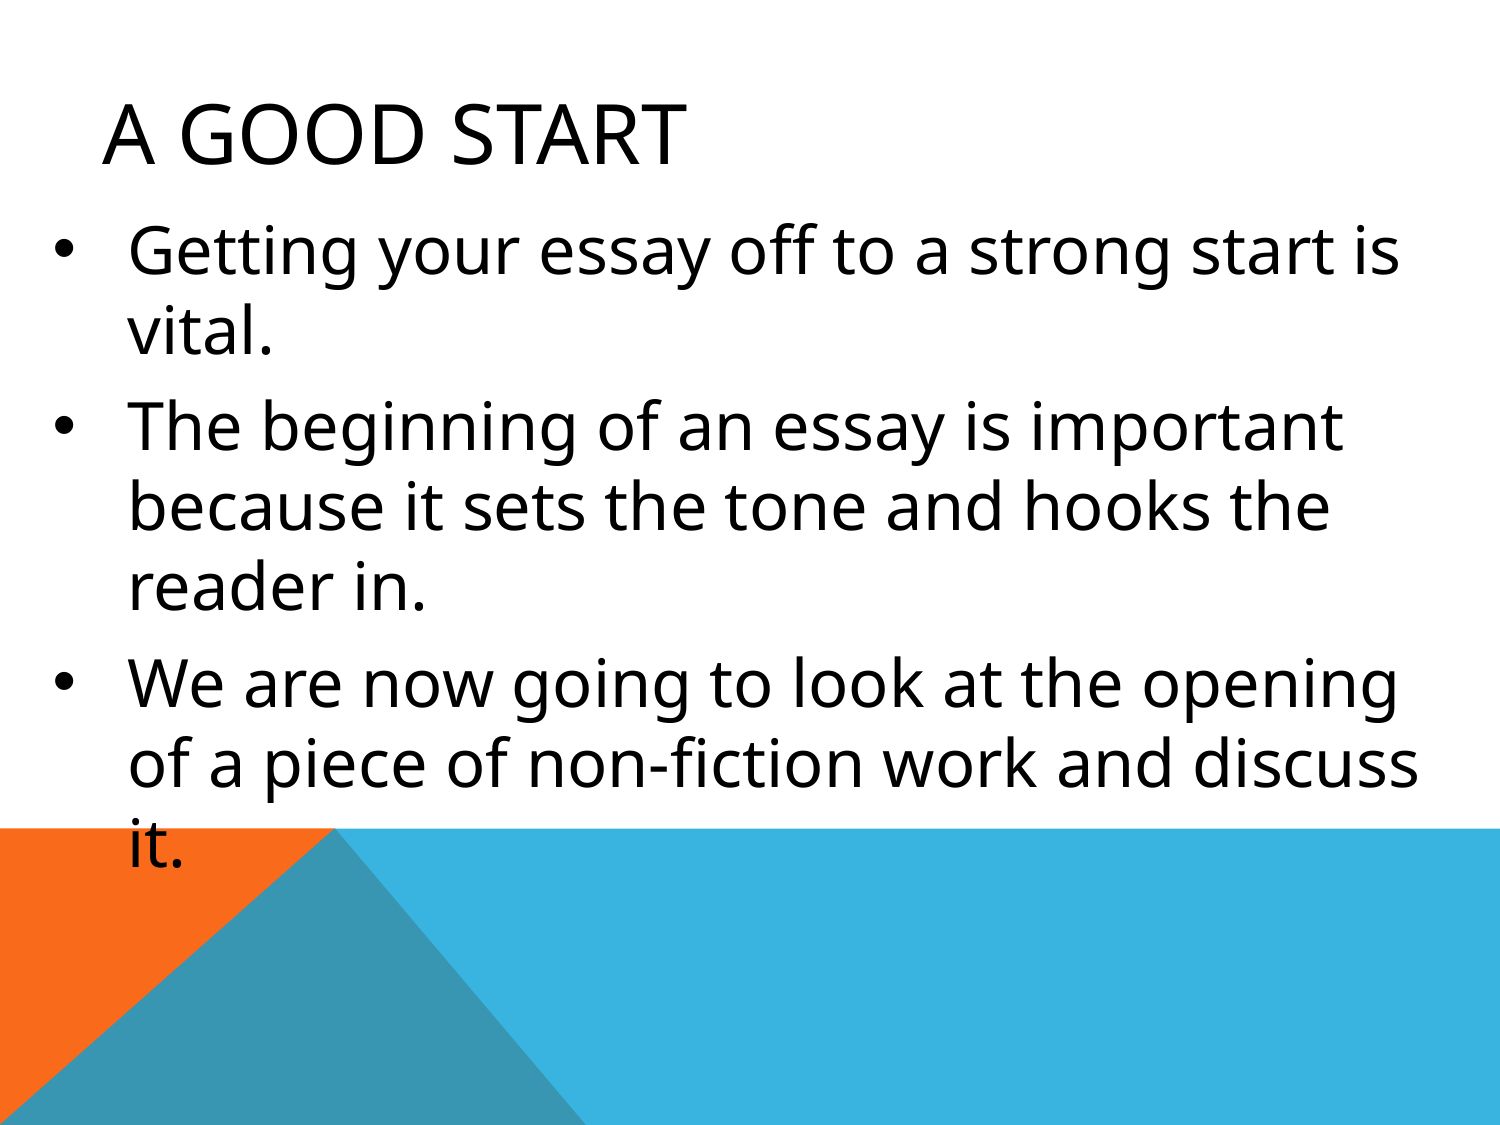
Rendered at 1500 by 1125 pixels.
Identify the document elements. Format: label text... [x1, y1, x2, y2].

list Getting your essay off to a strong start is vital. The beginning of an essay is important because it sets the tone and hooks the reader in. We are now going to look at the opening of a piece of non-fiction work and discuss it. [37, 200, 1438, 1000]
title A Good Start [87, 37, 1240, 200]
